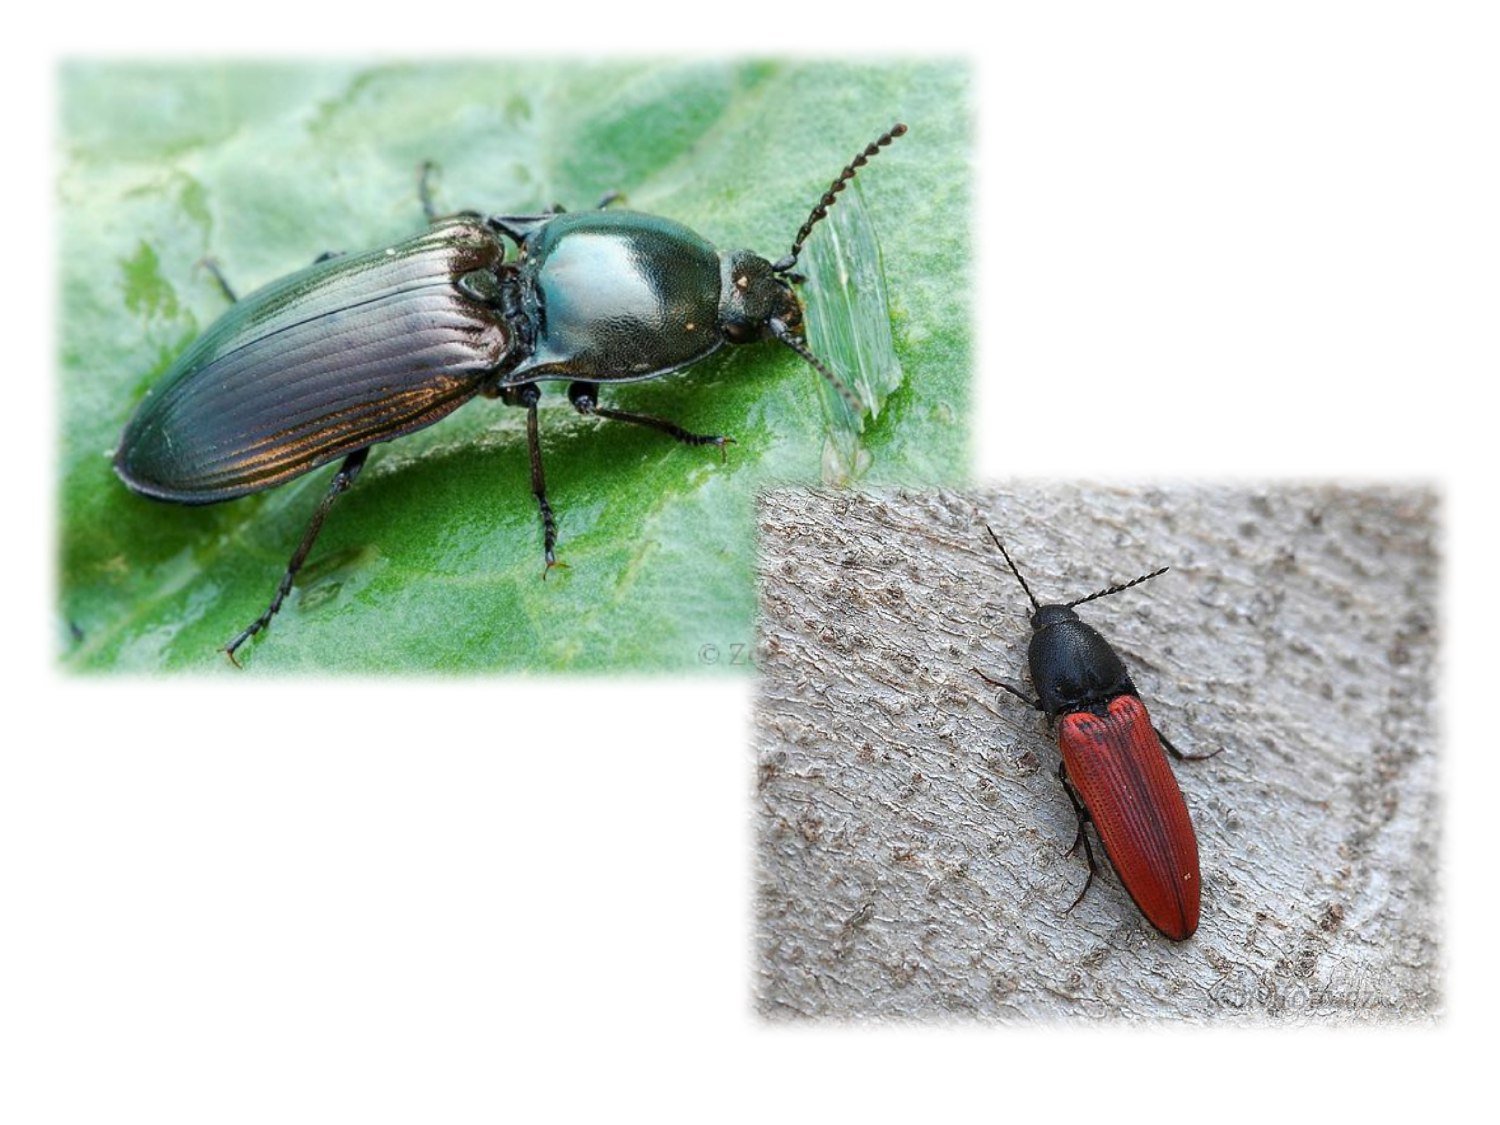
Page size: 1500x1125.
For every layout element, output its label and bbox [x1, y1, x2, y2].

picture [41, 42, 1457, 1038]
